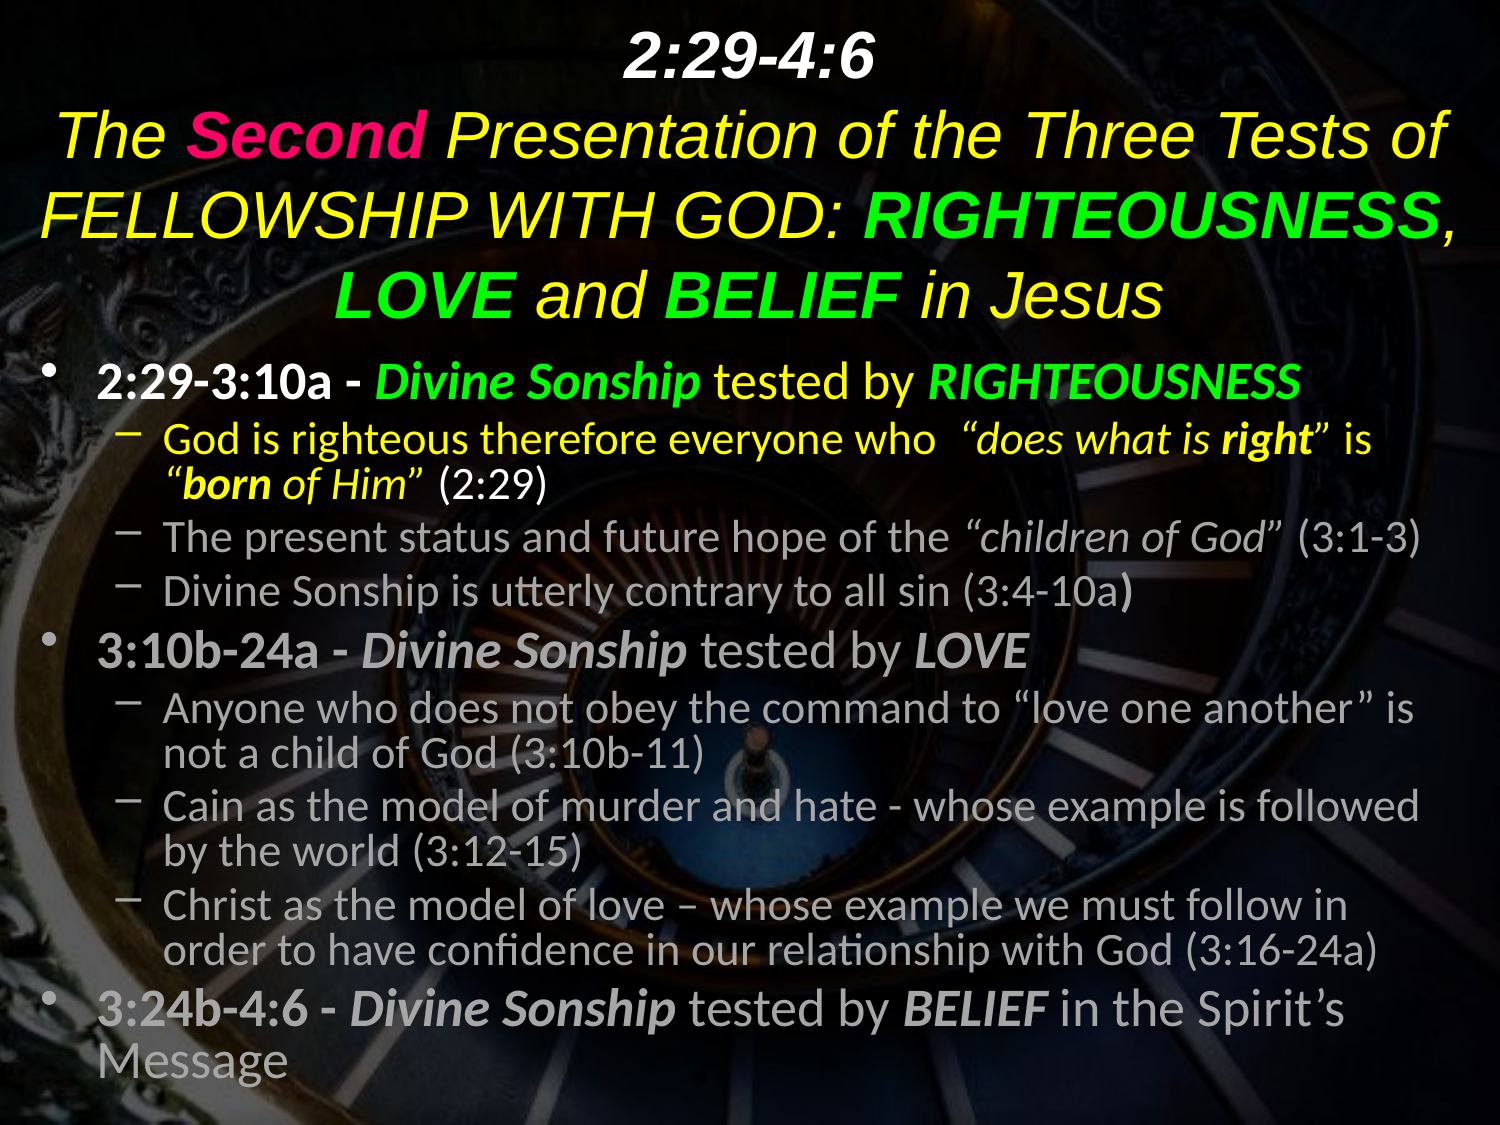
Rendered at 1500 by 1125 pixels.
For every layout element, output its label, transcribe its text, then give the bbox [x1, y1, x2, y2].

list 2:29-3:10a - Divine Sonship tested by RIGHTEOUSNESS God is righteous therefore everyone who “does what is right” is “born of Him” (2:29) The present status and future hope of the “children of God” (3:1-3) Divine Sonship is utterly contrary to all sin (3:4-10a) 3:10b-24a - Divine Sonship tested by LOVE Anyone who does not obey the command to “love one another” is not a child of God (3:10b-11) Cain as the model of murder and hate - whose example is followed by the world (3:12-15) Christ as the model of love – whose example we must follow in order to have confidence in our relationship with God (3:16-24a) 3:24b-4:6 - Divine Sonship tested by BELIEF in the Spirit’s Message [25, 350, 1450, 1125]
title 2:29-4:6 The Second Presentation of the Three Tests of FELLOWSHIP WITH GOD: RIGHTEOUSNESS, LOVE and BELIEF in Jesus [0, 0, 1500, 345]
picture [0, 345, 1500, 1125]
